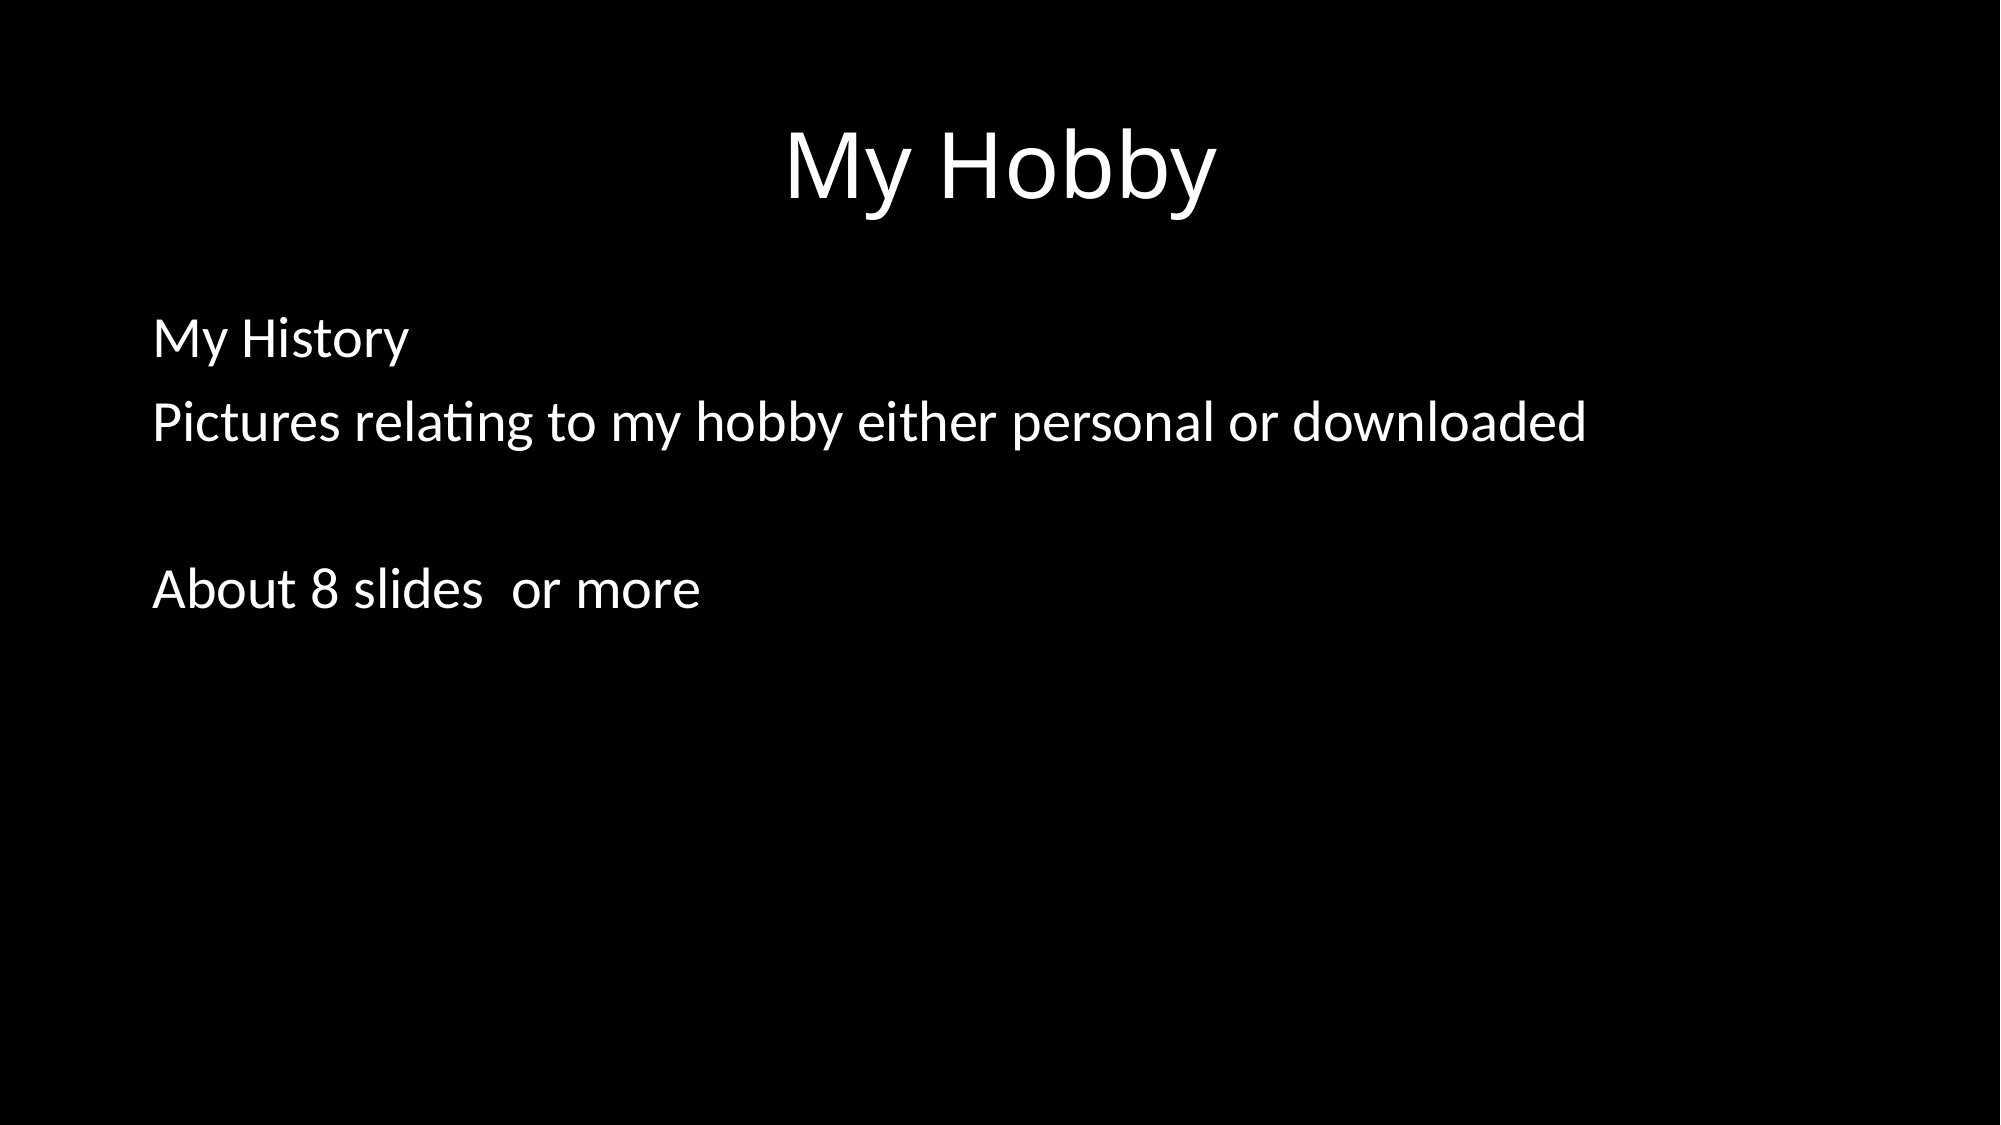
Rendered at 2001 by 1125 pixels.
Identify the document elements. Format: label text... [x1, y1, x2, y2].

list My History Pictures relating to my hobby either personal or downloaded About 8 slides or more [137, 299, 1863, 1014]
title My Hobby [137, 59, 1863, 278]
